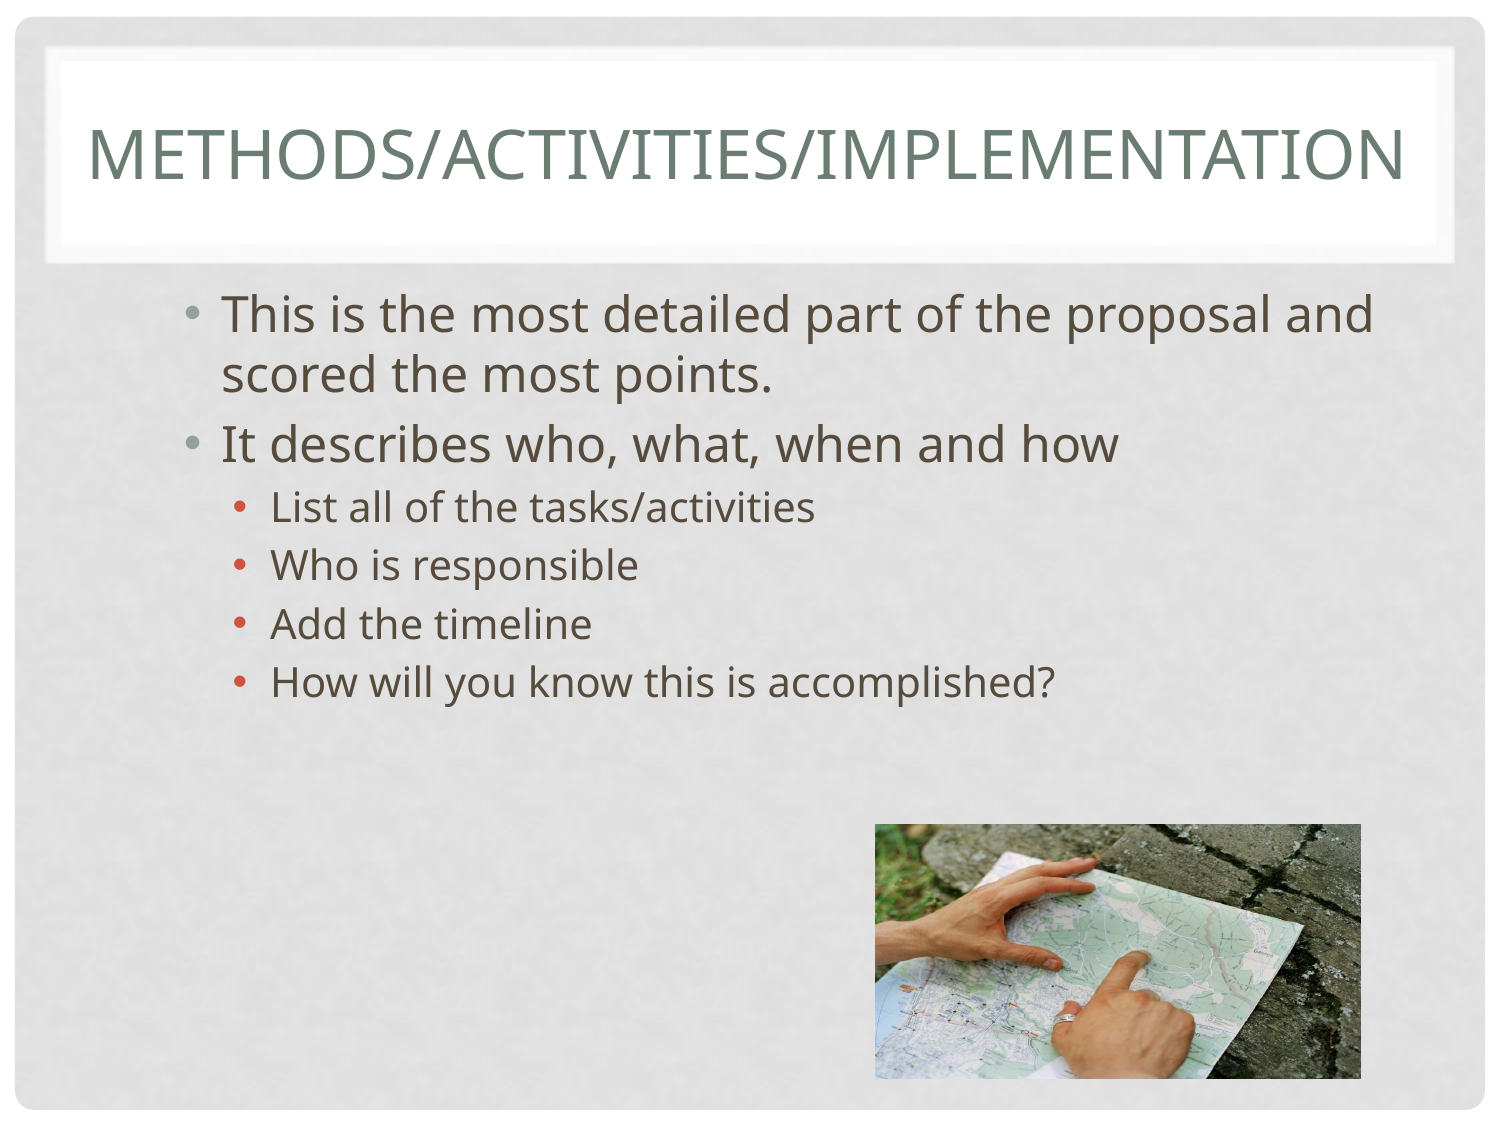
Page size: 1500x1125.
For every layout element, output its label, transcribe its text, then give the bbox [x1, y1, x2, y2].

picture [874, 824, 1361, 1080]
title Methods/Activities/Implementation [69, 66, 1425, 238]
list This is the most detailed part of the proposal and scored the most points. It describes who, what, when and how List all of the tasks/activities Who is responsible Add the timeline How will you know this is accomplished? [150, 275, 1425, 1025]
